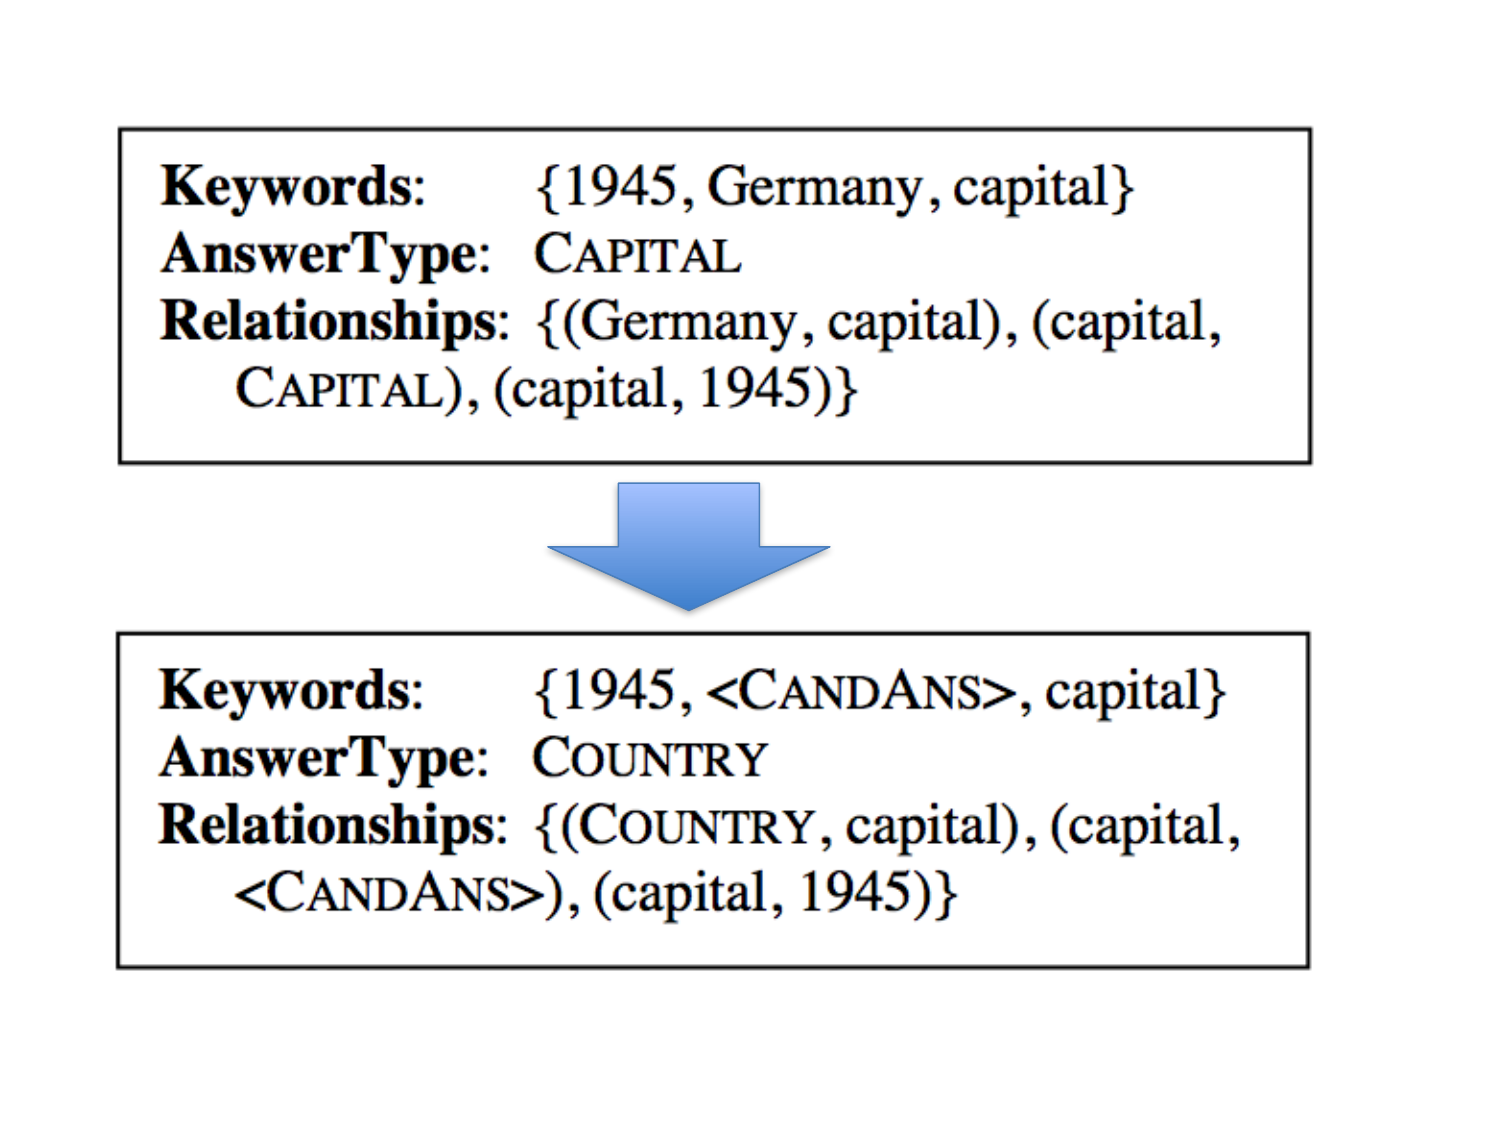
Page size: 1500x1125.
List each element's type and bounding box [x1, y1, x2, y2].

picture [101, 112, 1333, 484]
picture [101, 615, 1331, 990]
text_box [547, 492, 831, 612]
